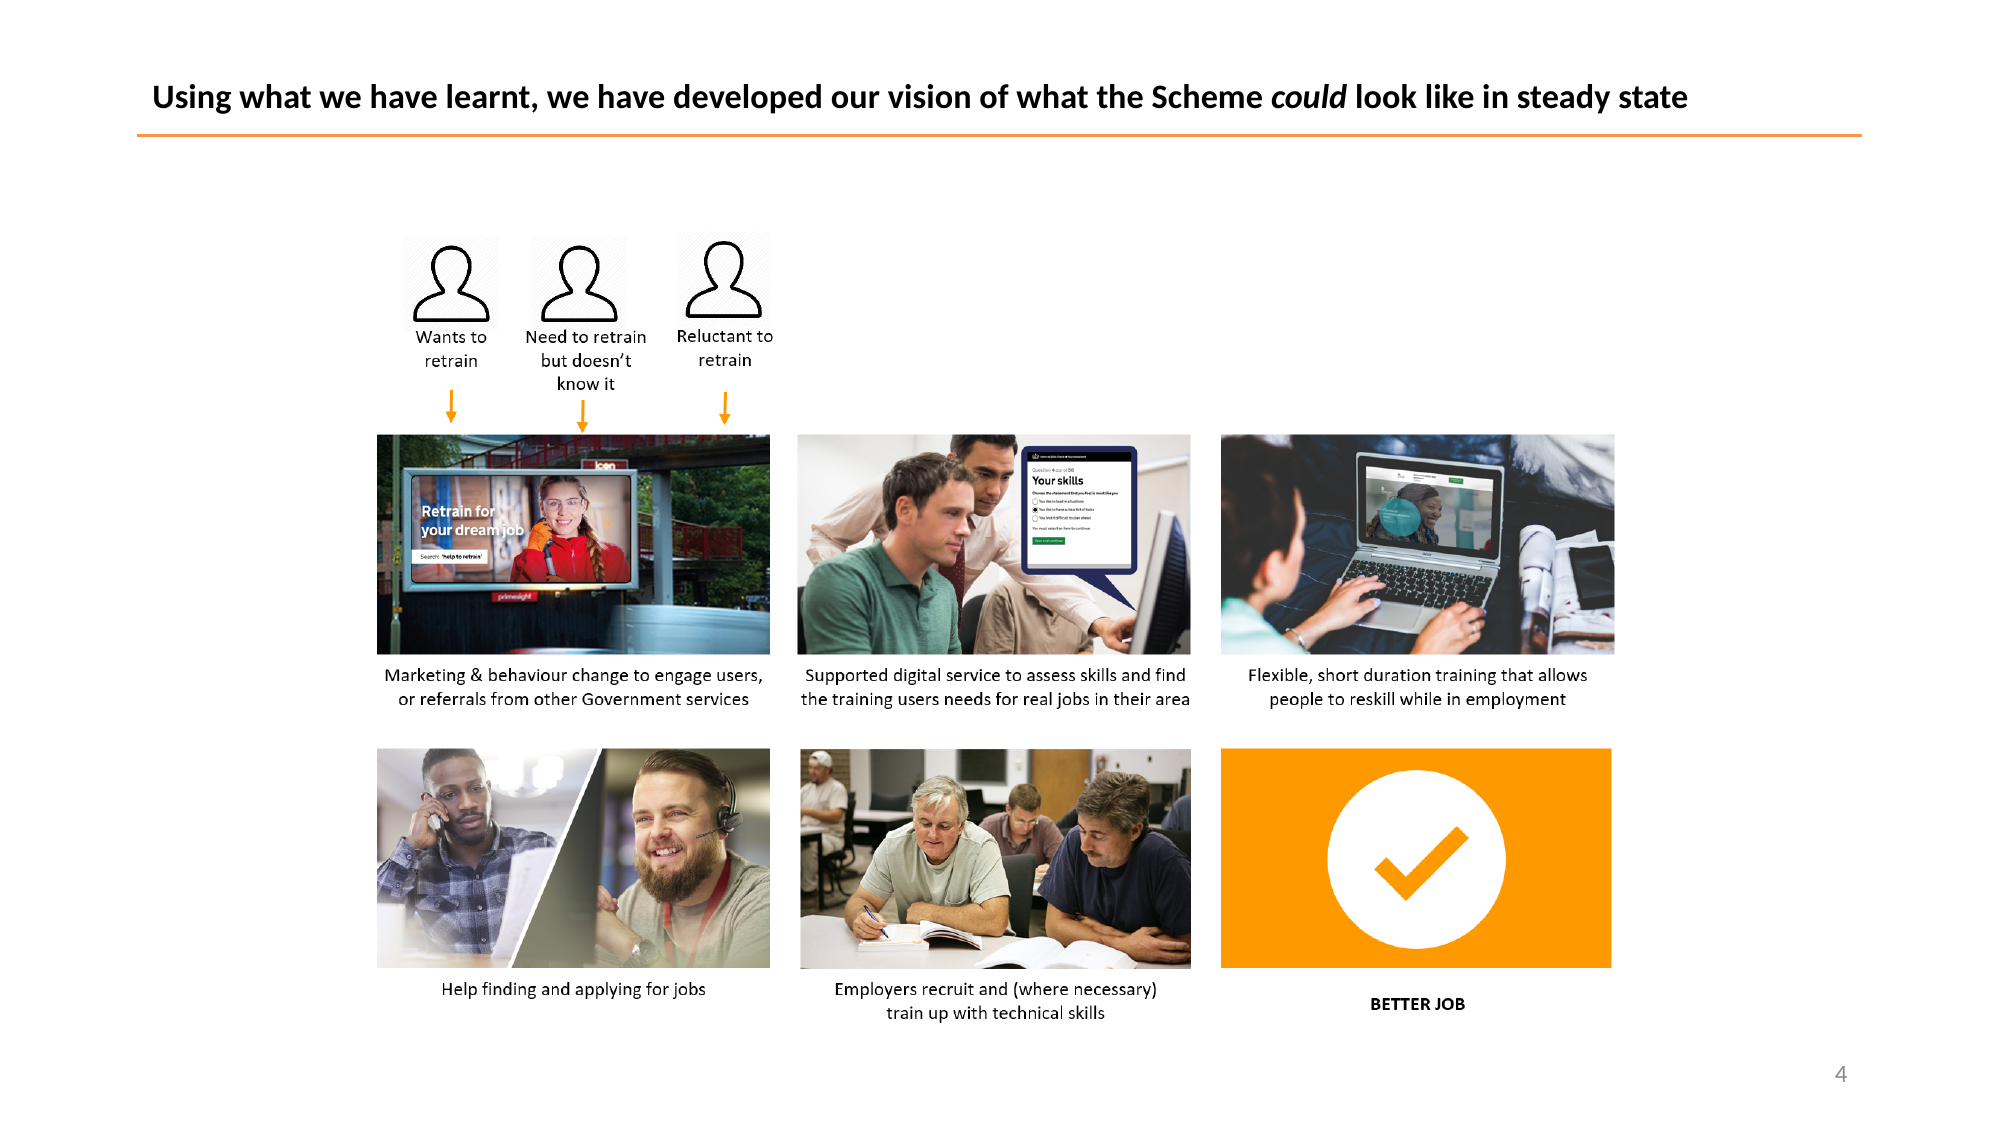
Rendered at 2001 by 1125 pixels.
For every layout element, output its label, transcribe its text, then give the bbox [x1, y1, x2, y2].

slide_number 4 [1412, 1042, 1863, 1103]
title Using what we have learnt, we have developed our vision of what the Scheme could look like in steady state [137, 59, 1863, 136]
picture [350, 230, 1638, 1052]
